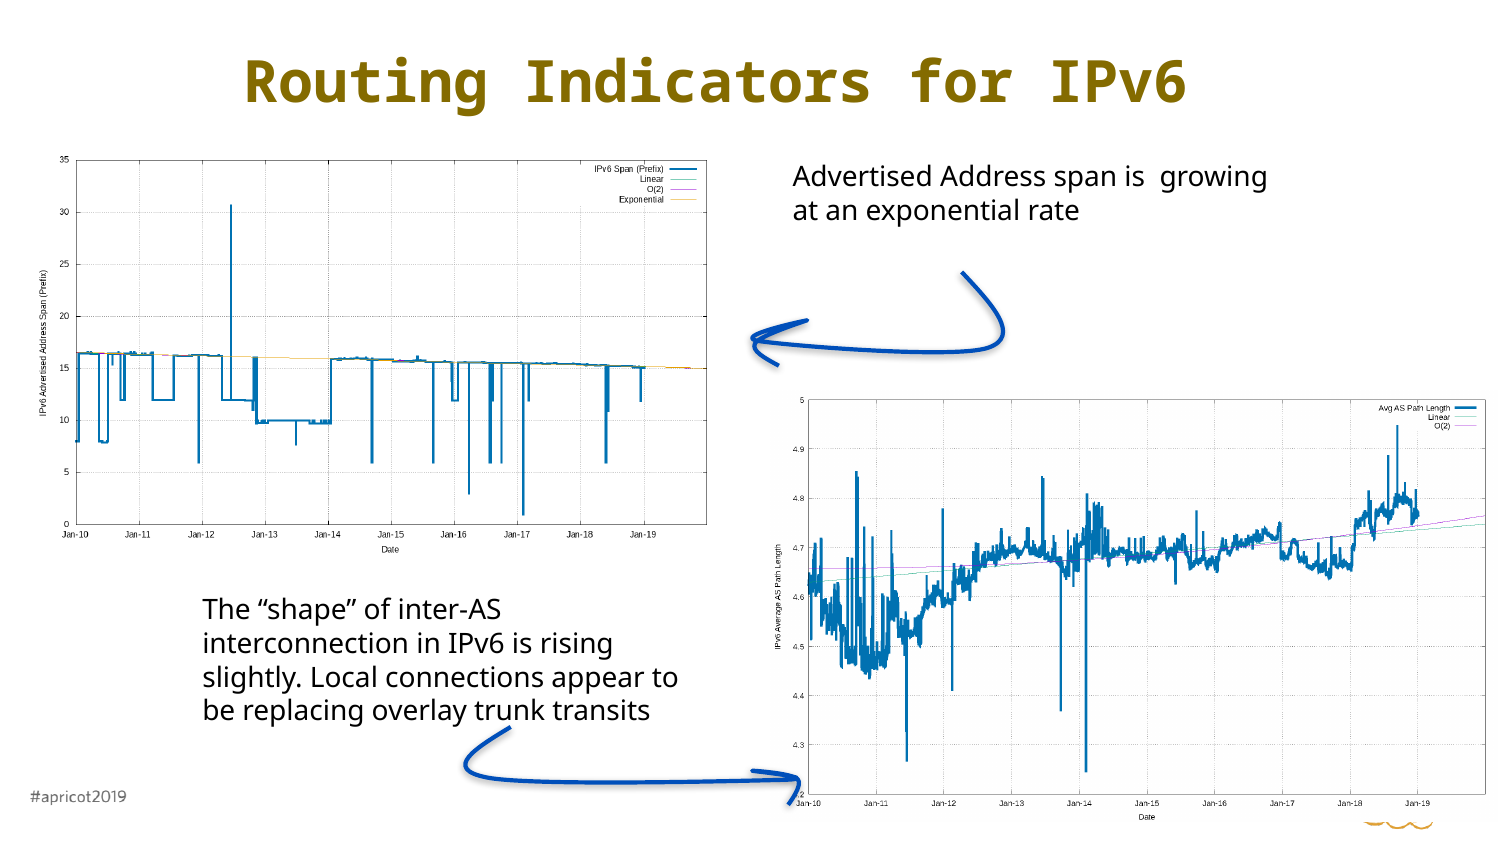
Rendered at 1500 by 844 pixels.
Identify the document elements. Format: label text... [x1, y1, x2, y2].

picture [36, 148, 723, 557]
text_box [463, 725, 764, 799]
picture [769, 390, 1499, 823]
title Routing Indicators for IPv6 [243, 8, 1257, 150]
text_box The “shape” of inter-AS interconnection in IPv6 is rising slightly. Local connections appear to be replacing overlay trunk transits [187, 584, 709, 734]
text_box [750, 270, 1006, 368]
text_box Advertised Address span is growing at an exponential rate [777, 151, 1299, 234]
